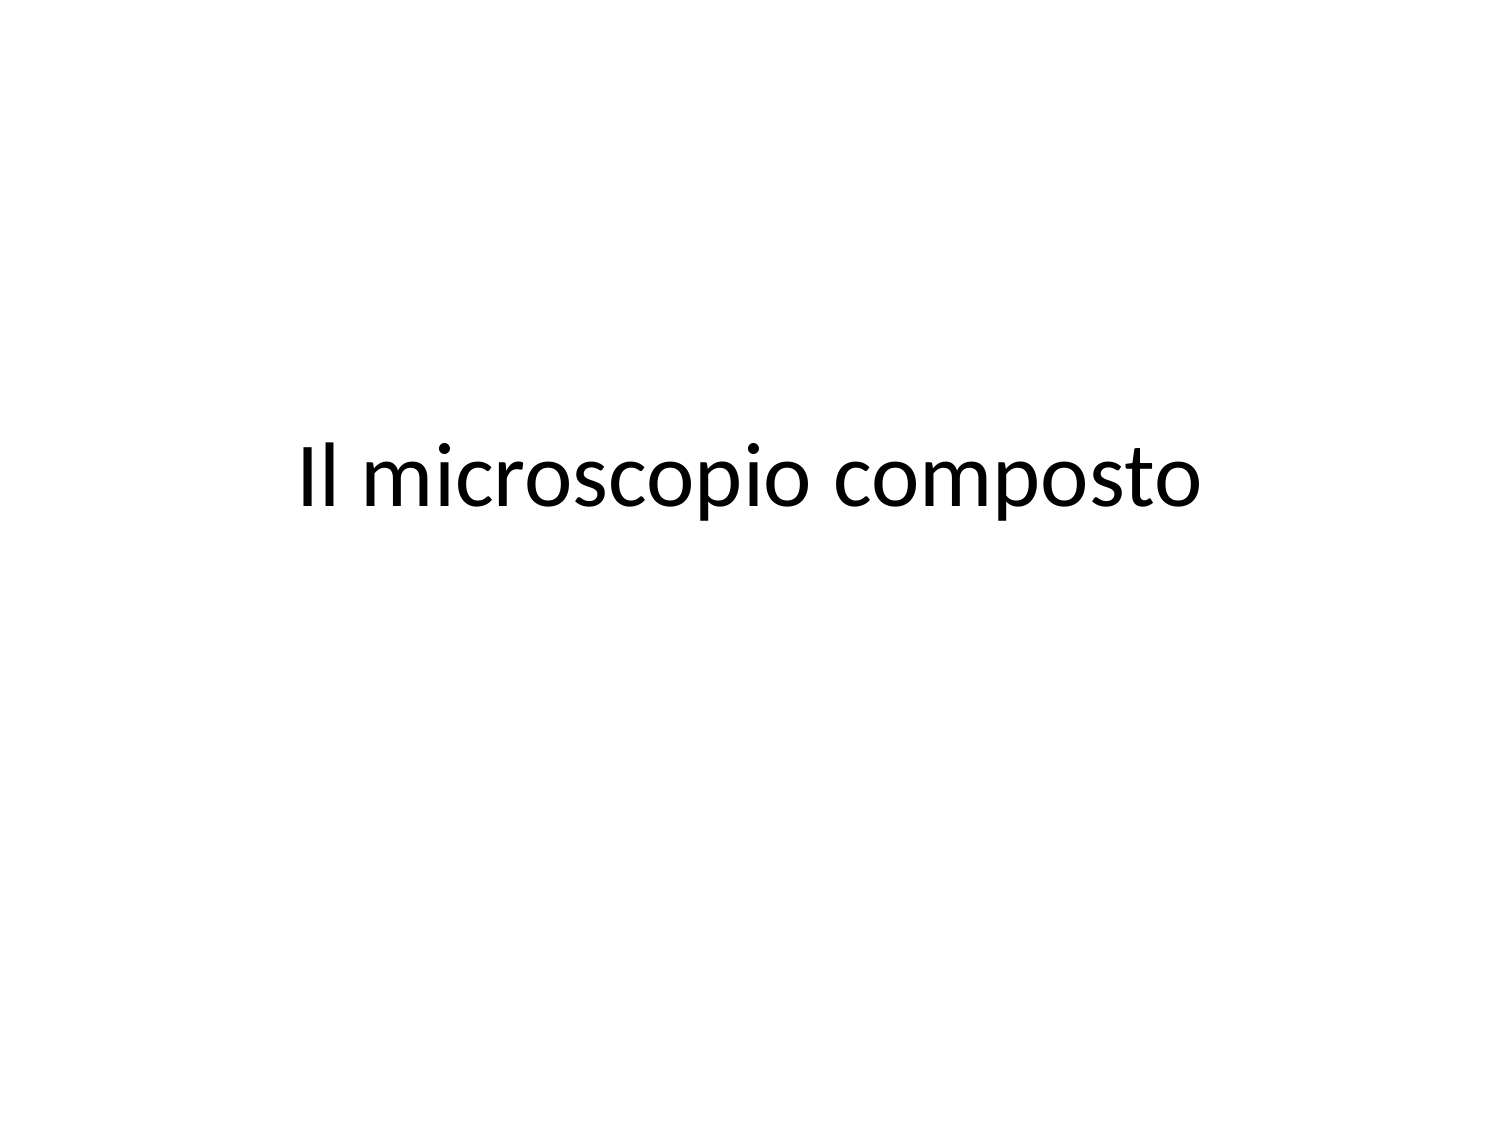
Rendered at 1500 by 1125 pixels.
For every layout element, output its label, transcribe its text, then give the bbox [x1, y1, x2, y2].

title Il microscopio composto [112, 349, 1388, 591]
